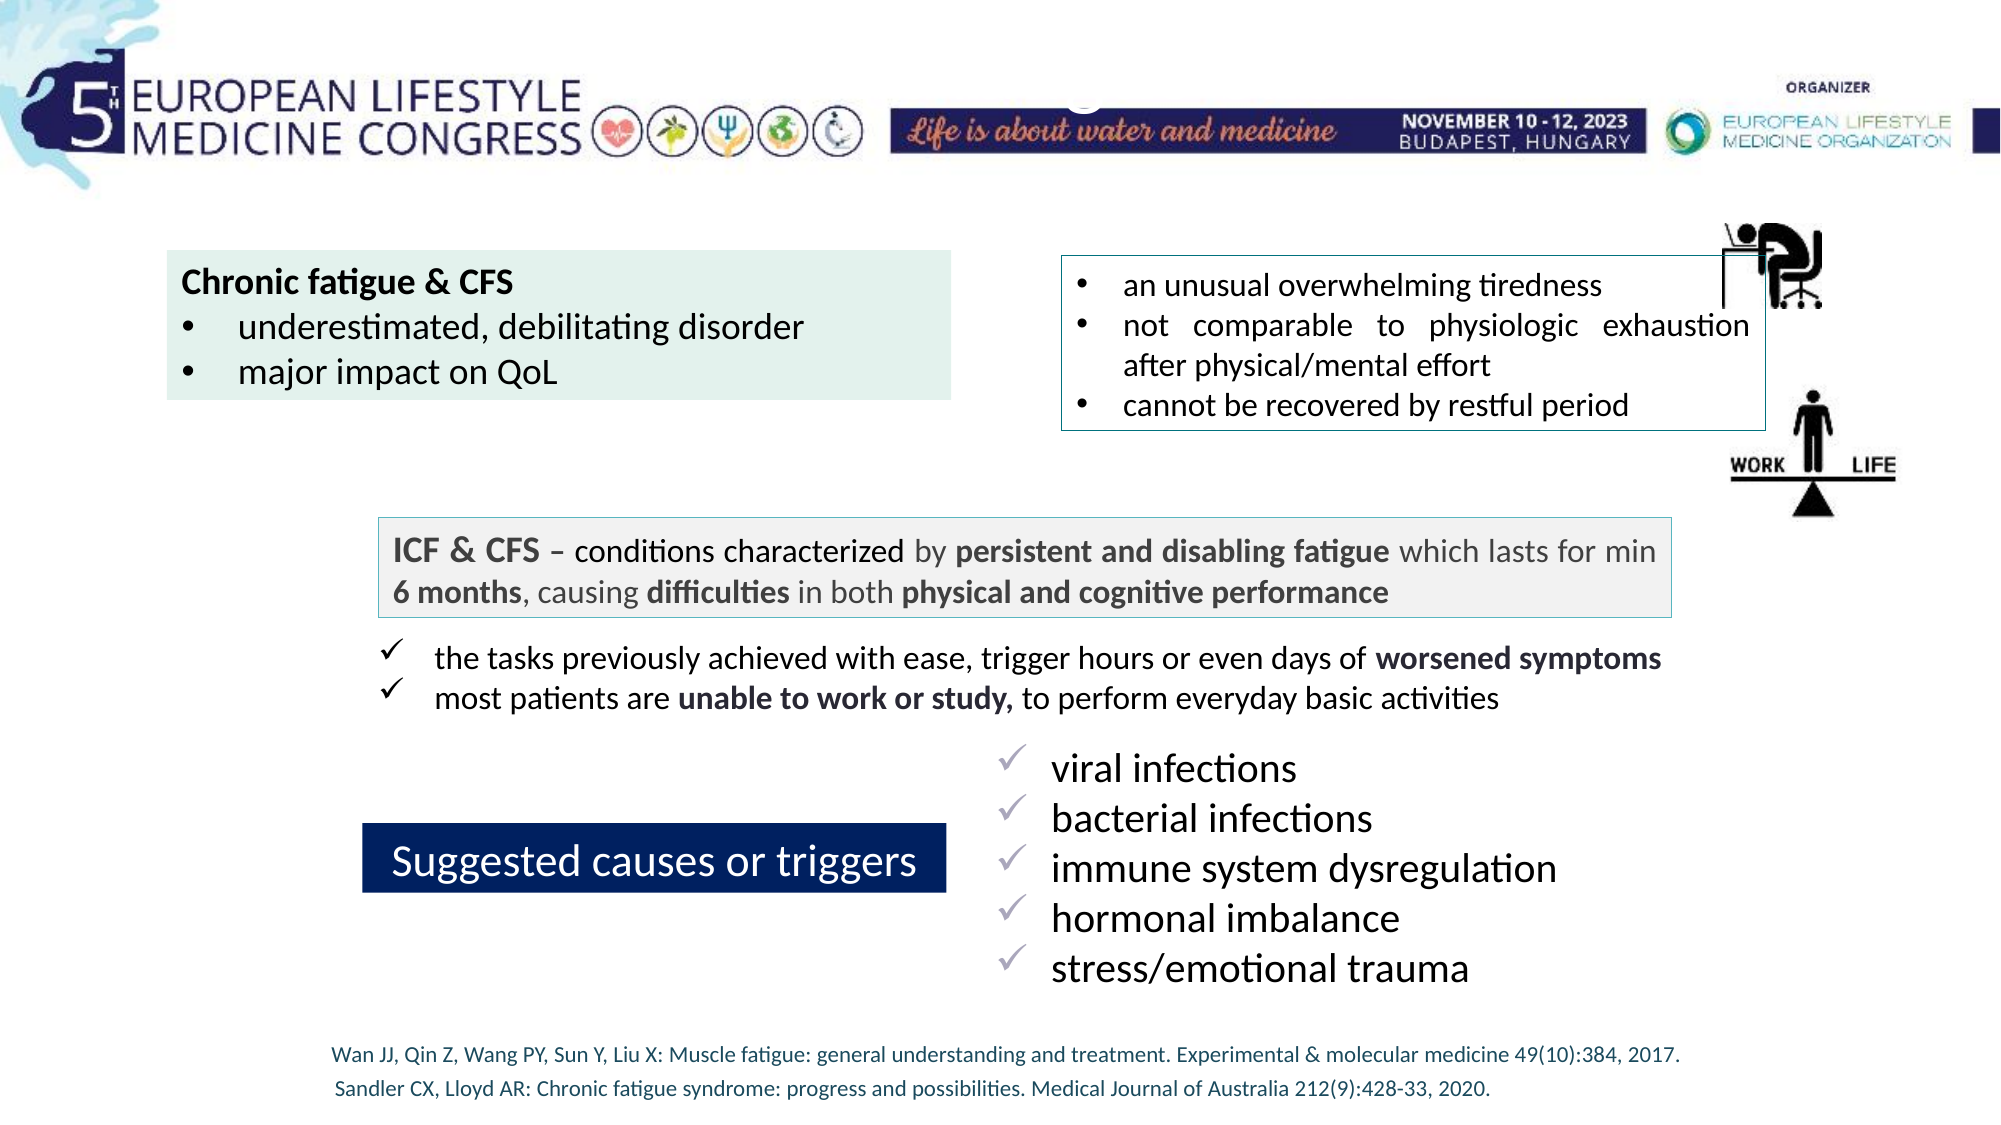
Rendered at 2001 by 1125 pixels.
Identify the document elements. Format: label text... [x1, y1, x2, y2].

text_box ICF & CFS – conditions characterized by persistent and disabling fatigue which lasts for min 6 months, causing difficulties in both physical and cognitive performance [378, 517, 1672, 618]
text_box Sandler CX, Lloyd AR: Chronic fatigue syndrome: progress and possibilities. Medical Journal of Australia 212(9):428-33, 2020. [320, 1052, 1687, 1109]
picture [0, 0, 2001, 1125]
text_box the tasks previously achieved with ease, trigger hours or even days of worsened symptoms most patients are unable to work or study, to perform everyday basic activities [363, 628, 1687, 724]
text_box Suggested causes or triggers [362, 823, 947, 893]
text_box Chronic fatigue & CFS underestimated, debilitating disorder major impact on QoL [166, 250, 952, 400]
text_box viral infections bacterial infections immune system dysregulation hormonal imbalance stress/emotional trauma [980, 733, 1689, 999]
text_box Wan JJ, Qin Z, Wang PY, Sun Y, Liu X: Muscle fatigue: general understanding and treatment. Experimental & molecular medicine 49(10):384, 2017. [316, 1031, 1706, 1075]
text_box Chronic fatigue & CFS [644, 4, 1437, 125]
text_box an unusual overwhelming tiredness not comparable to physiologic exhaustion after physical/mental effort cannot be recovered by restful period [1061, 255, 1766, 431]
